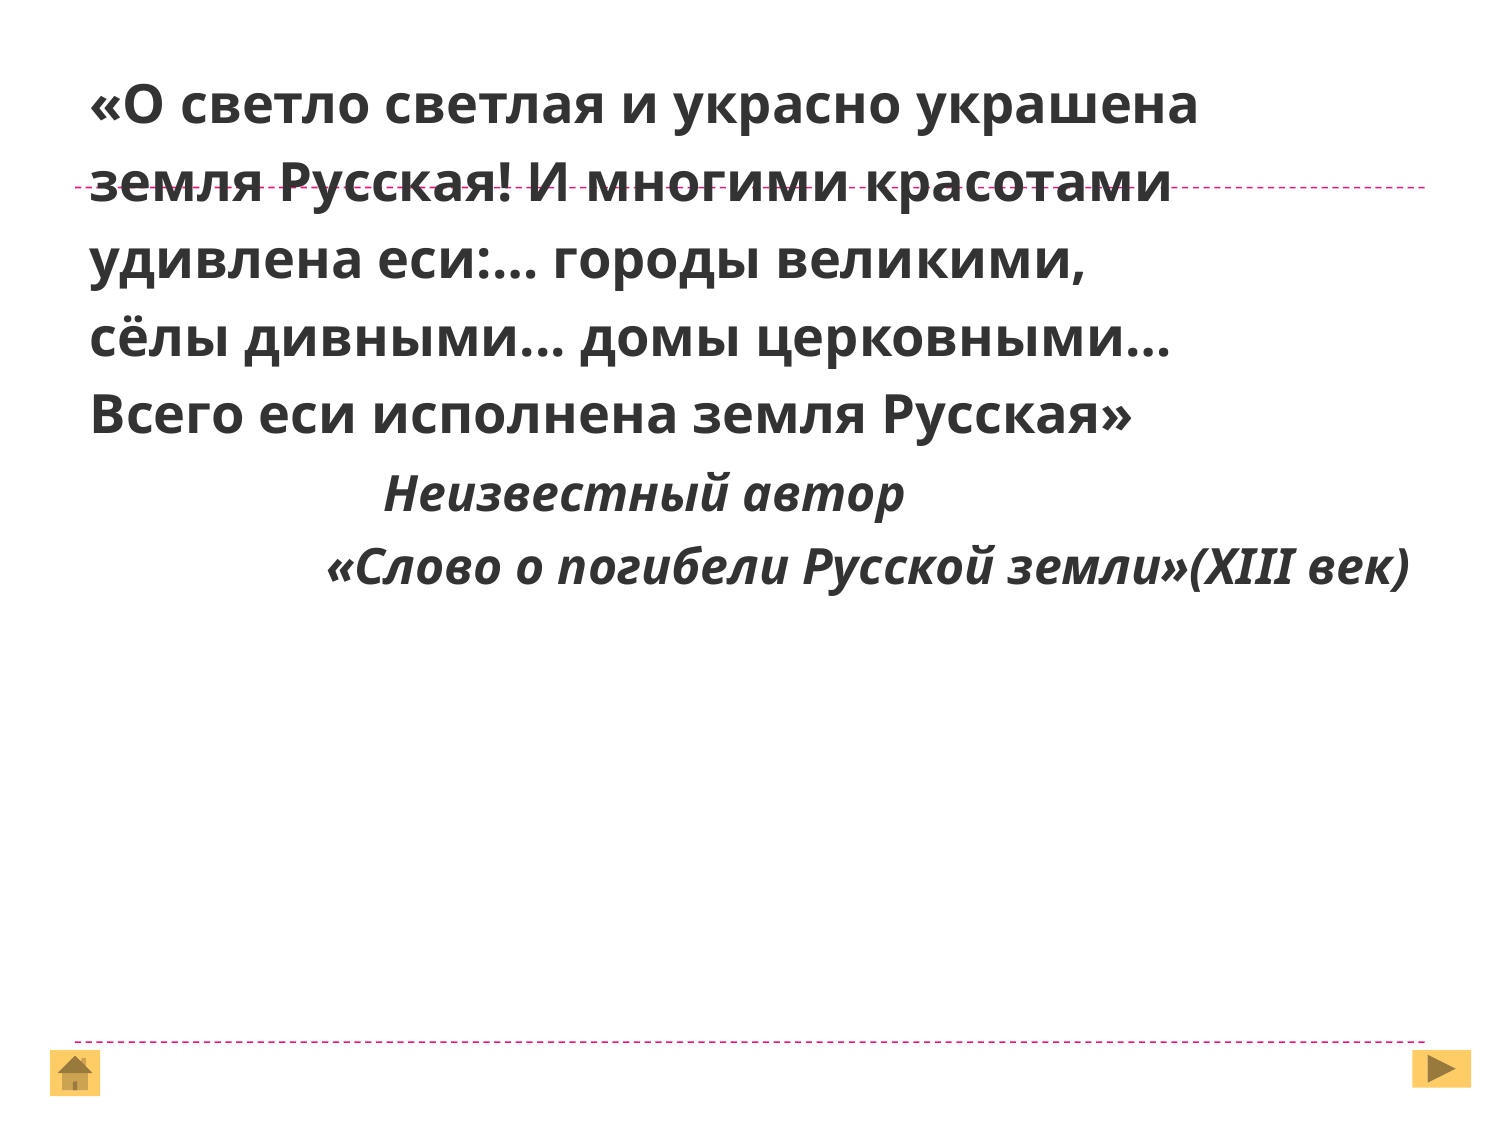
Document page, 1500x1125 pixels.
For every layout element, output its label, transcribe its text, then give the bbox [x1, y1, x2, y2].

text_box [1412, 1050, 1472, 1088]
list «О светло светлая и украсно украшена земля Русская! И многими красотами удивлена еси:… городы великими, сёлы дивными... домы церковными… Всего еси исполнена земля Русская» Неизвестный автор «Слово о погибели Русской земли»(XIII век) [75, 62, 1425, 1005]
text_box [50, 1050, 101, 1097]
